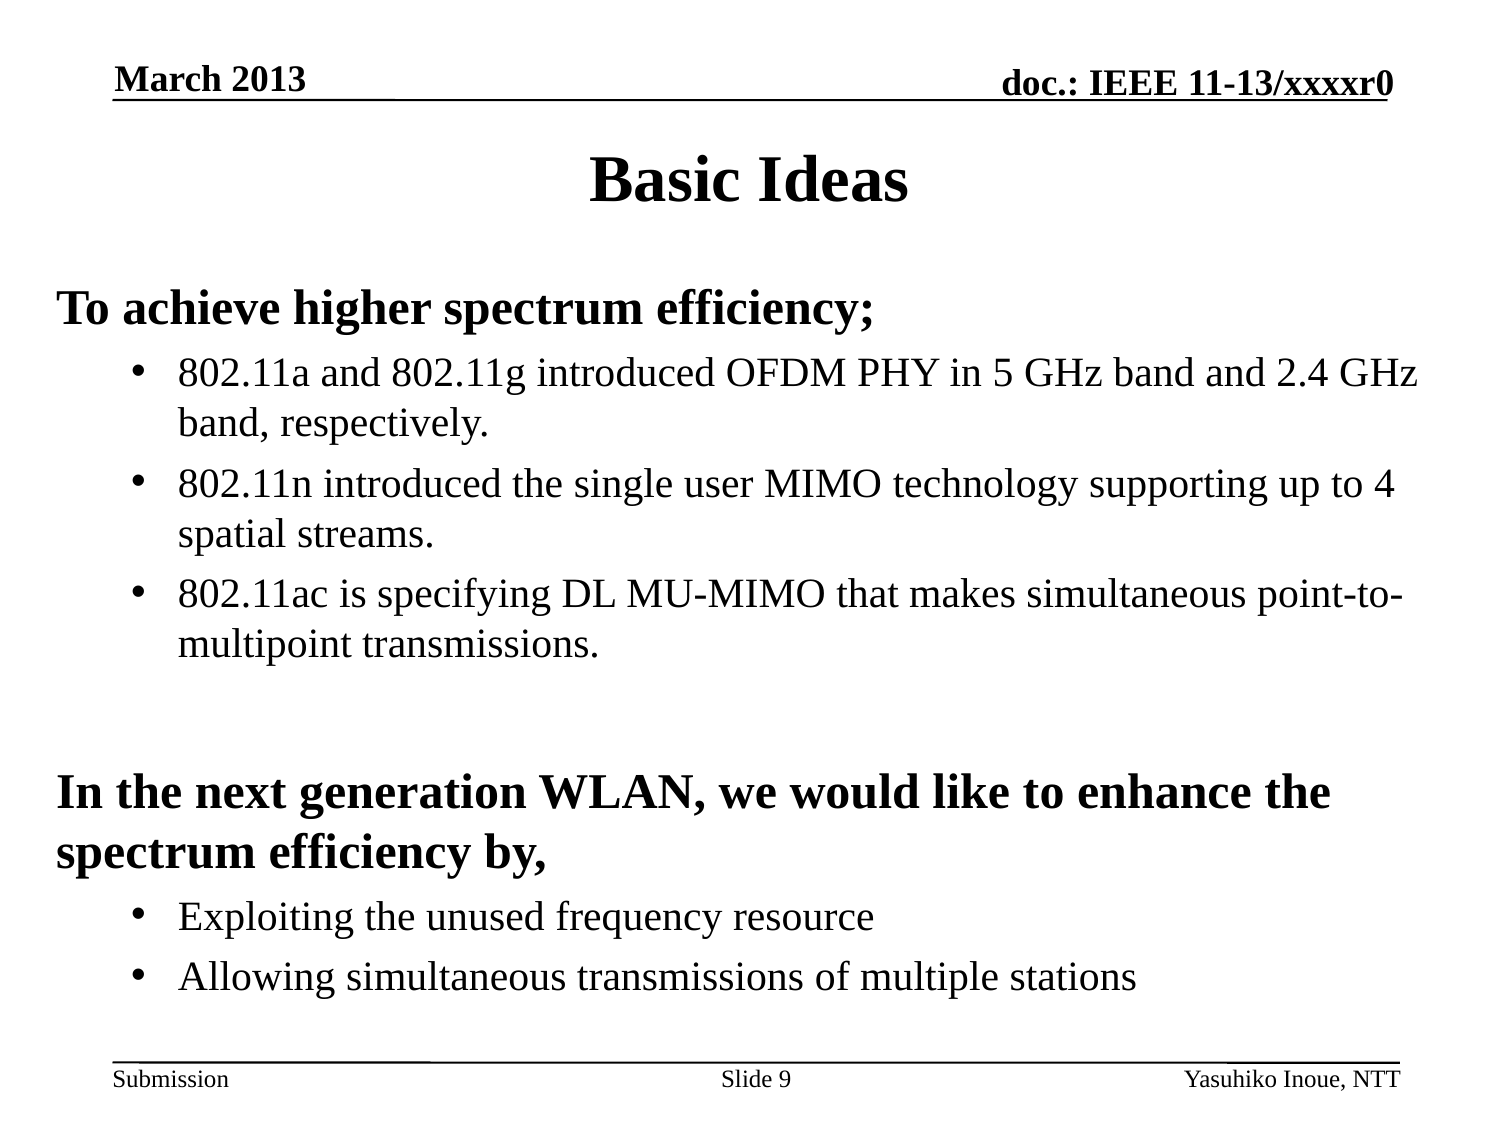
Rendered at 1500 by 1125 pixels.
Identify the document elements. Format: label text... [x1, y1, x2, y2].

slide_number Slide 9 [712, 1061, 800, 1123]
title Basic Ideas [112, 112, 1388, 238]
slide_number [114, 54, 423, 100]
list To achieve higher spectrum efficiency; 802.11a and 802.11g introduced OFDM PHY in 5 GHz band and 2.4 GHz band, respectively. 802.11n introduced the single user MIMO technology supporting up to 4 spatial streams. 802.11ac is specifying DL MU-MIMO that makes simultaneous point-to-multipoint transmissions. In the next generation WLAN, we would like to enhance the spectrum efficiency by, Exploiting the unused frequency resource Allowing simultaneous transmissions of multiple stations [40, 266, 1459, 1047]
footer Yasuhiko Inoue, NTT [878, 1061, 1402, 1093]
